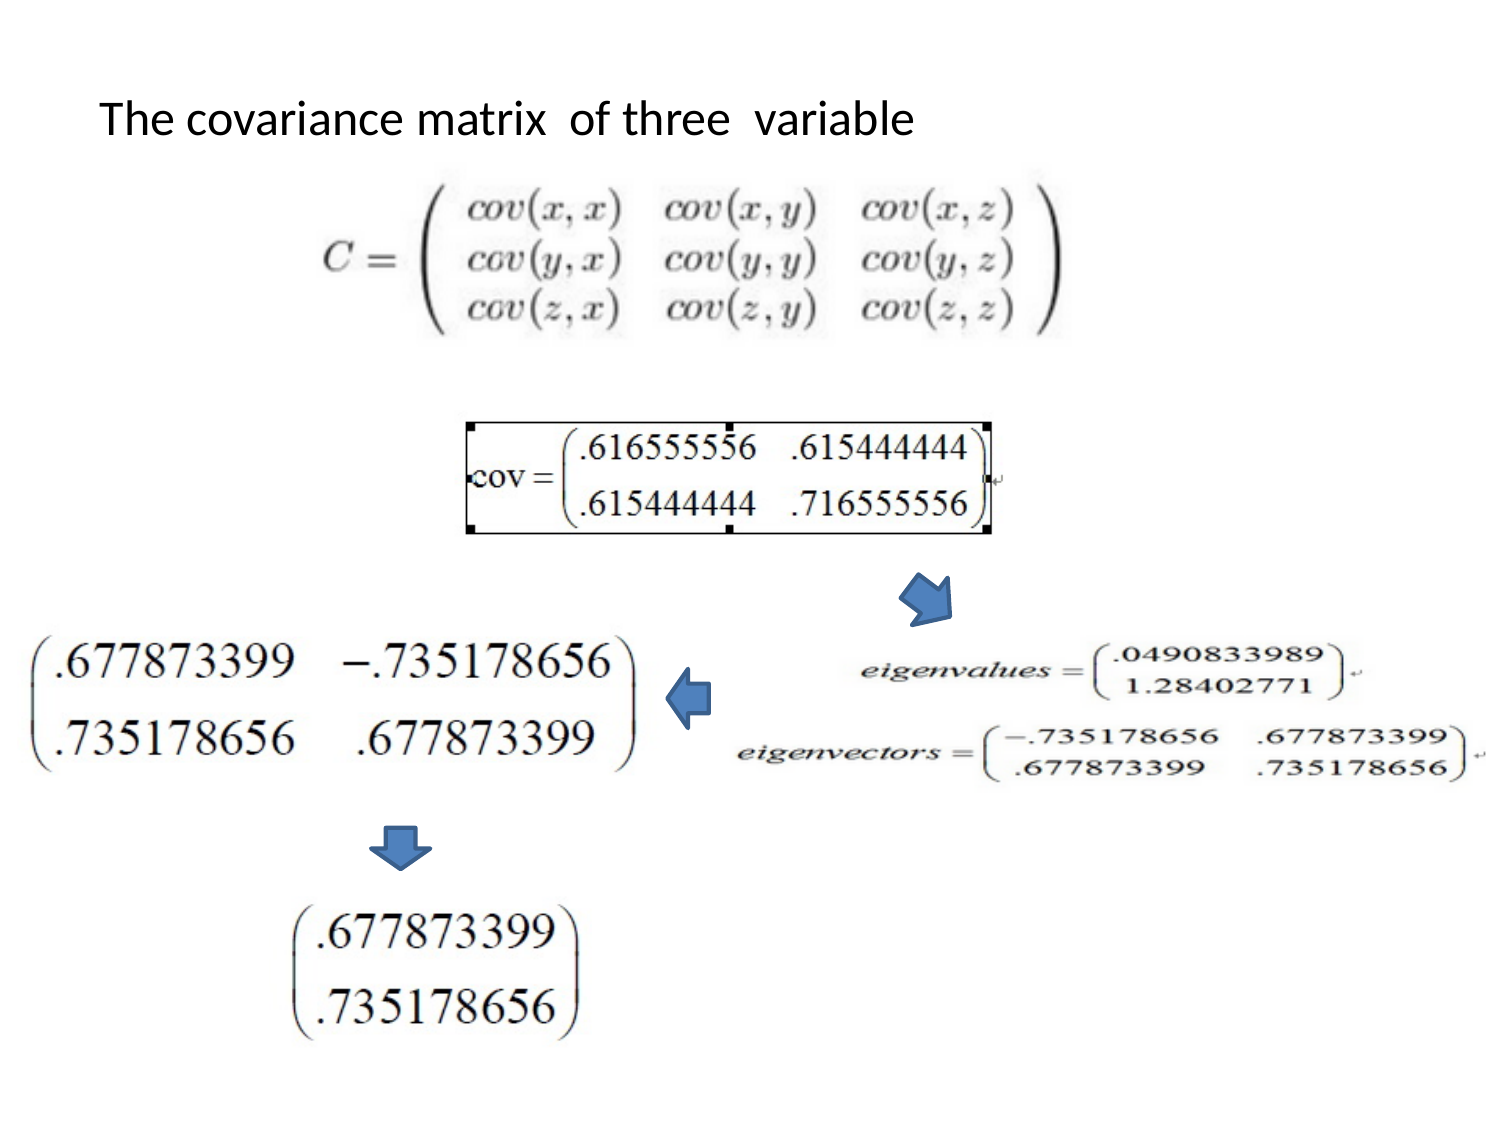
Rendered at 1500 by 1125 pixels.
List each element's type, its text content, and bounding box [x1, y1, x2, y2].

picture [269, 881, 592, 1056]
picture [430, 396, 1014, 559]
text_box [898, 572, 953, 619]
text_box [368, 825, 433, 871]
picture [300, 136, 1140, 375]
picture [703, 621, 1500, 813]
text_box The covariance matrix of three variable [85, 78, 1034, 153]
picture [16, 615, 666, 807]
text_box [669, 666, 698, 731]
